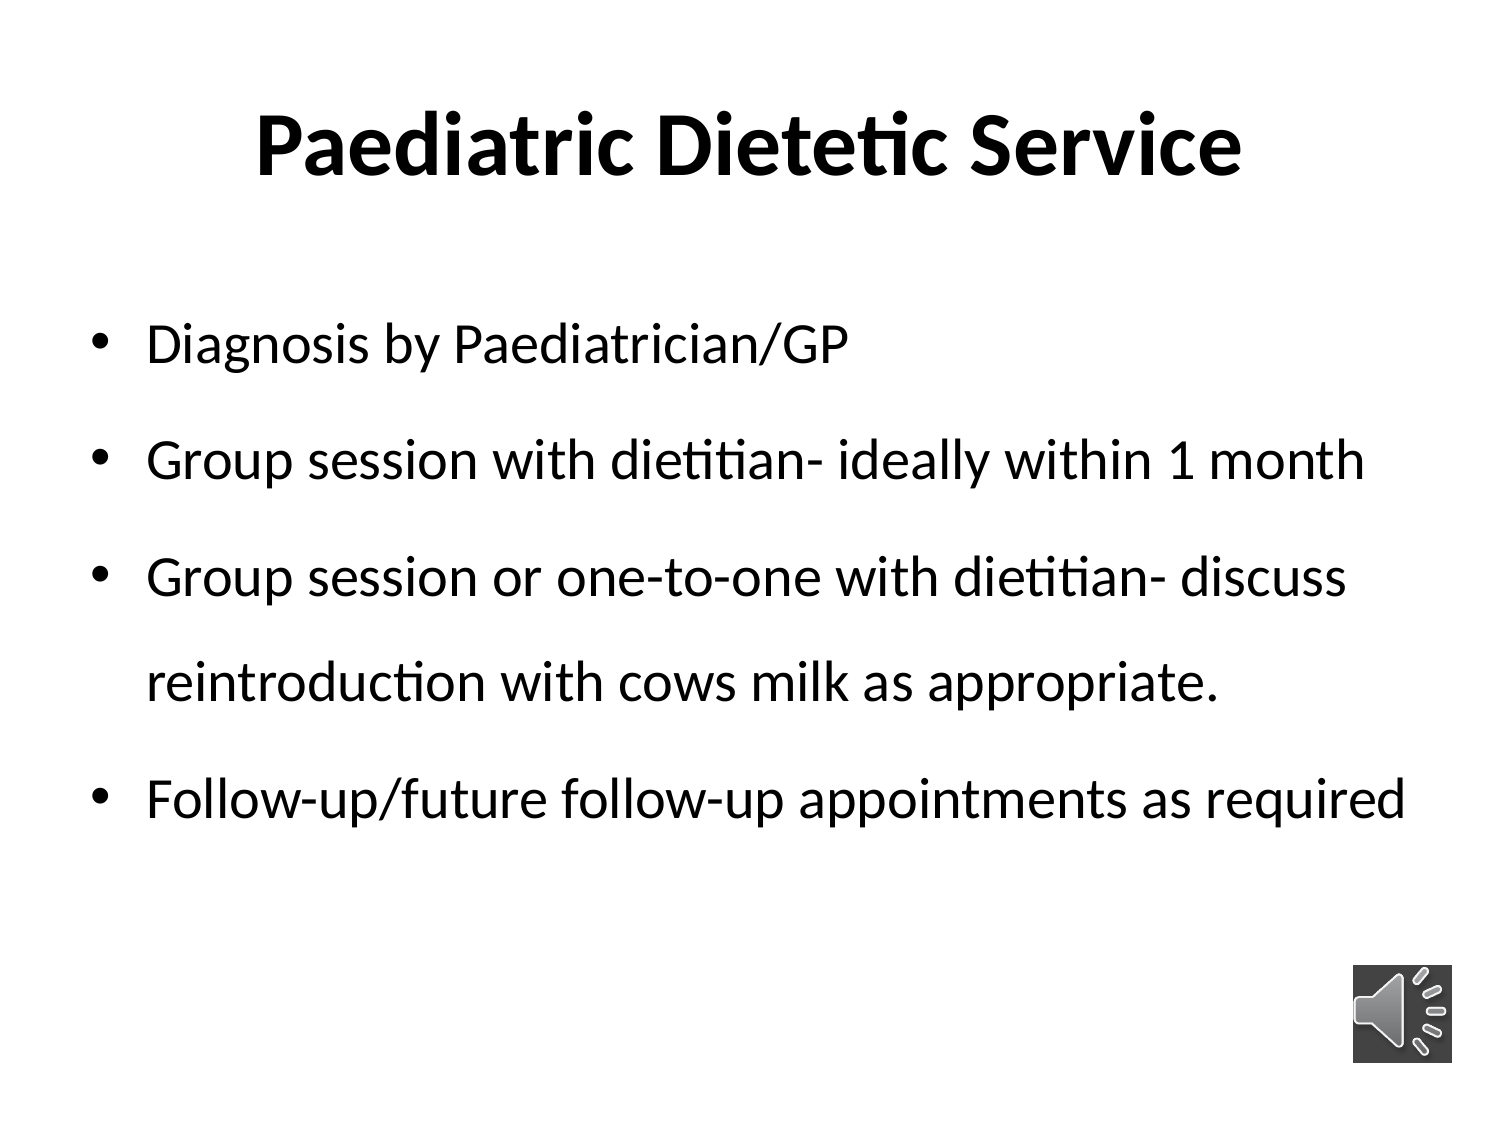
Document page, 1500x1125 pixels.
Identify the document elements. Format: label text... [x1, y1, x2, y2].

picture [1352, 963, 1453, 1065]
title Paediatric Dietetic Service [75, 45, 1425, 233]
list Diagnosis by Paediatrician/GP Group session with dietitian- ideally within 1 month Group session or one-to-one with dietitian- discuss reintroduction with cows milk as appropriate. Follow-up/future follow-up appointments as required [75, 262, 1425, 1005]
